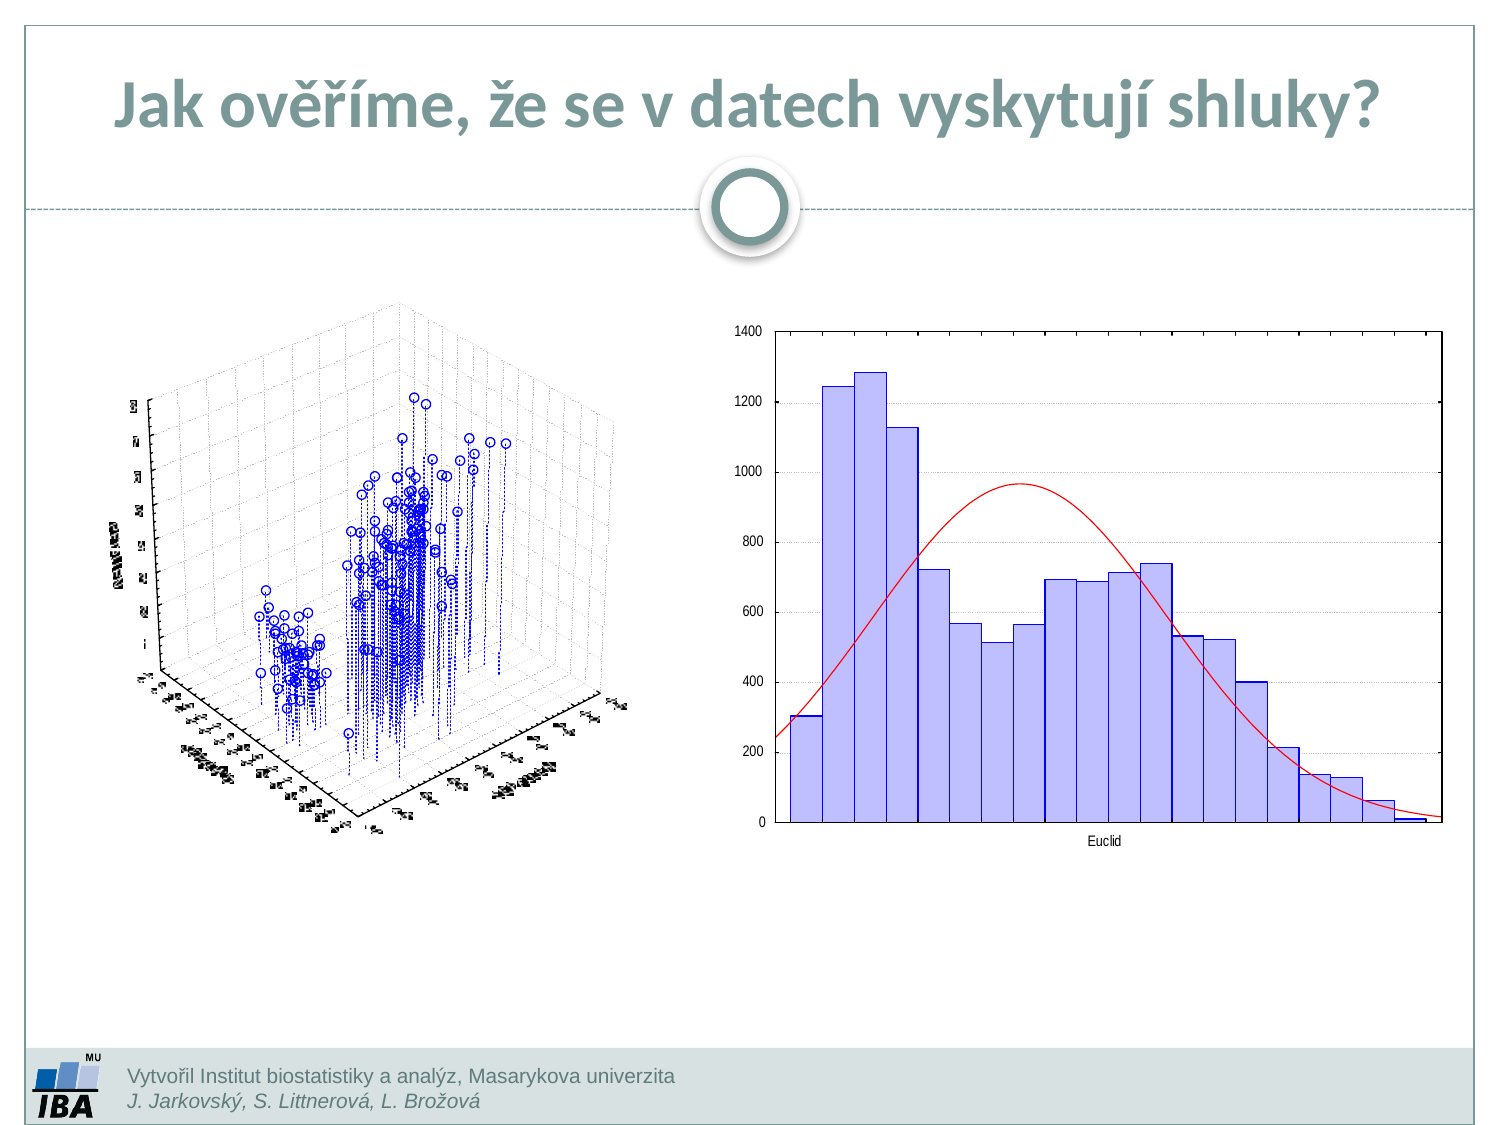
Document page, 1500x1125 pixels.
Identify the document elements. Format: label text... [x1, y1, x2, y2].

footer Vytvořil Institut biostatistiky a analýz, Masarykova univerzita J. Jarkovský, S. Littnerová, L. Brožová [112, 1057, 700, 1118]
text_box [726, 314, 1451, 858]
picture [32, 1053, 101, 1118]
title Jak ověříme, že se v datech vyskytují shluky? [49, 37, 1450, 163]
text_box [0, 278, 789, 893]
